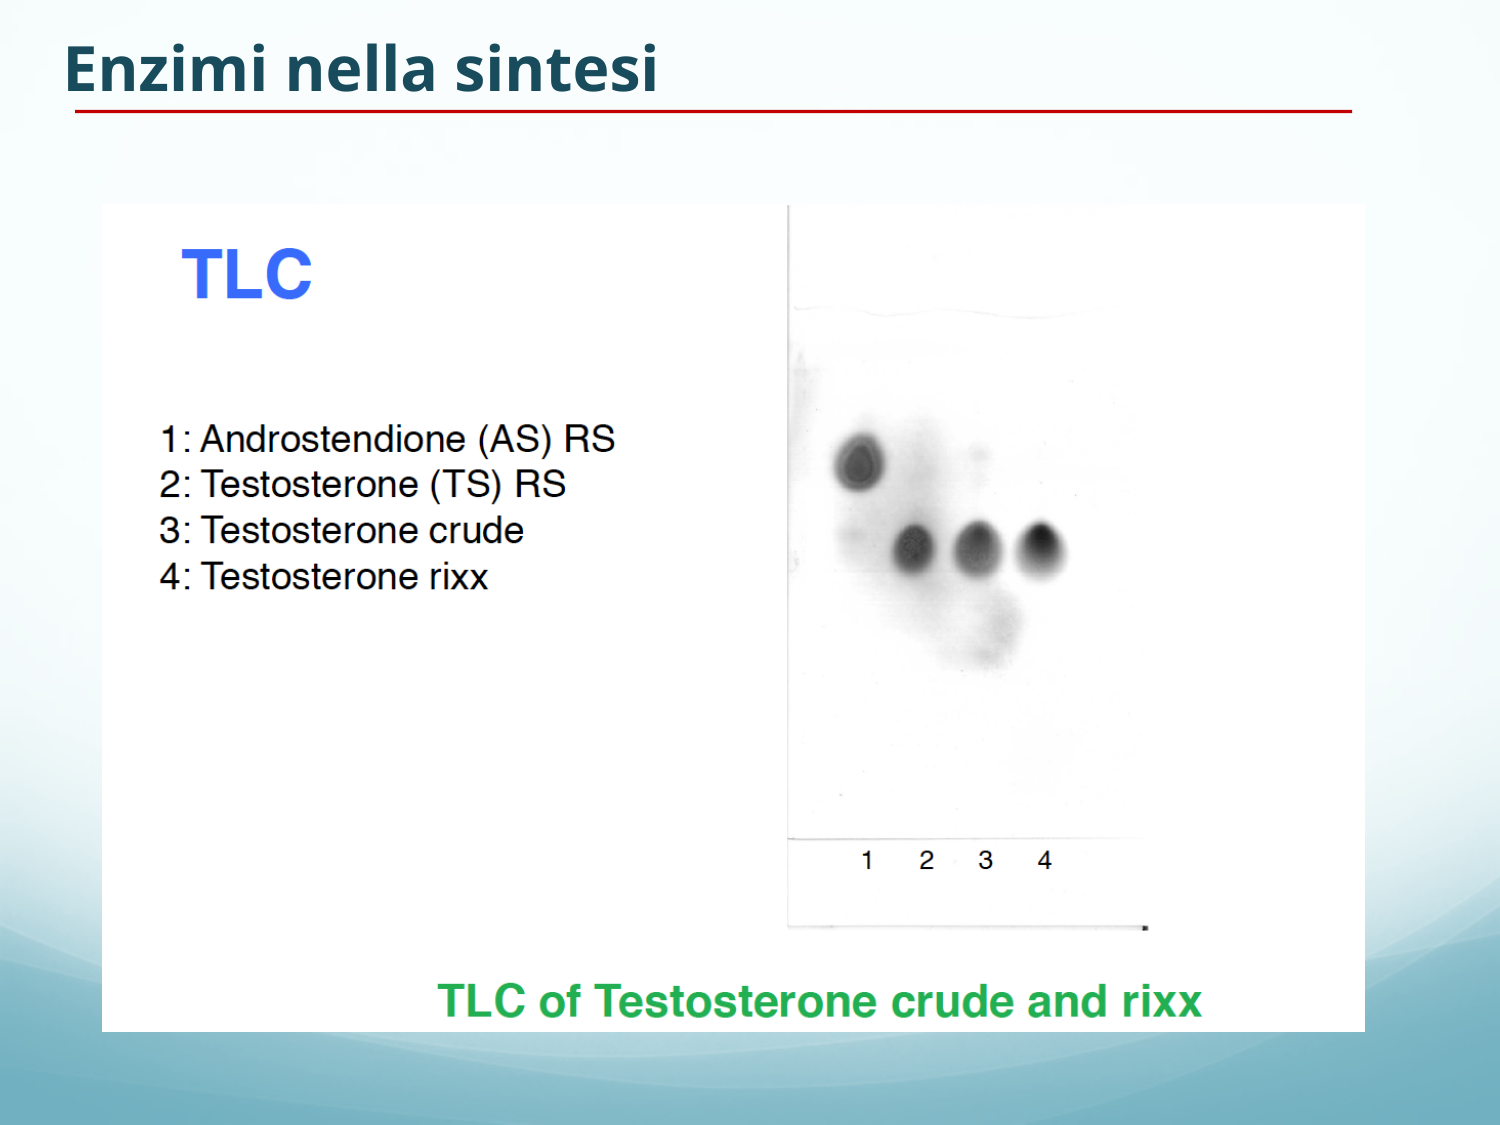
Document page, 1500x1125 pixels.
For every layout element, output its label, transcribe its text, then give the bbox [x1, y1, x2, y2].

picture [102, 203, 1365, 1032]
text_box Enzimi nella sintesi [47, 21, 676, 111]
